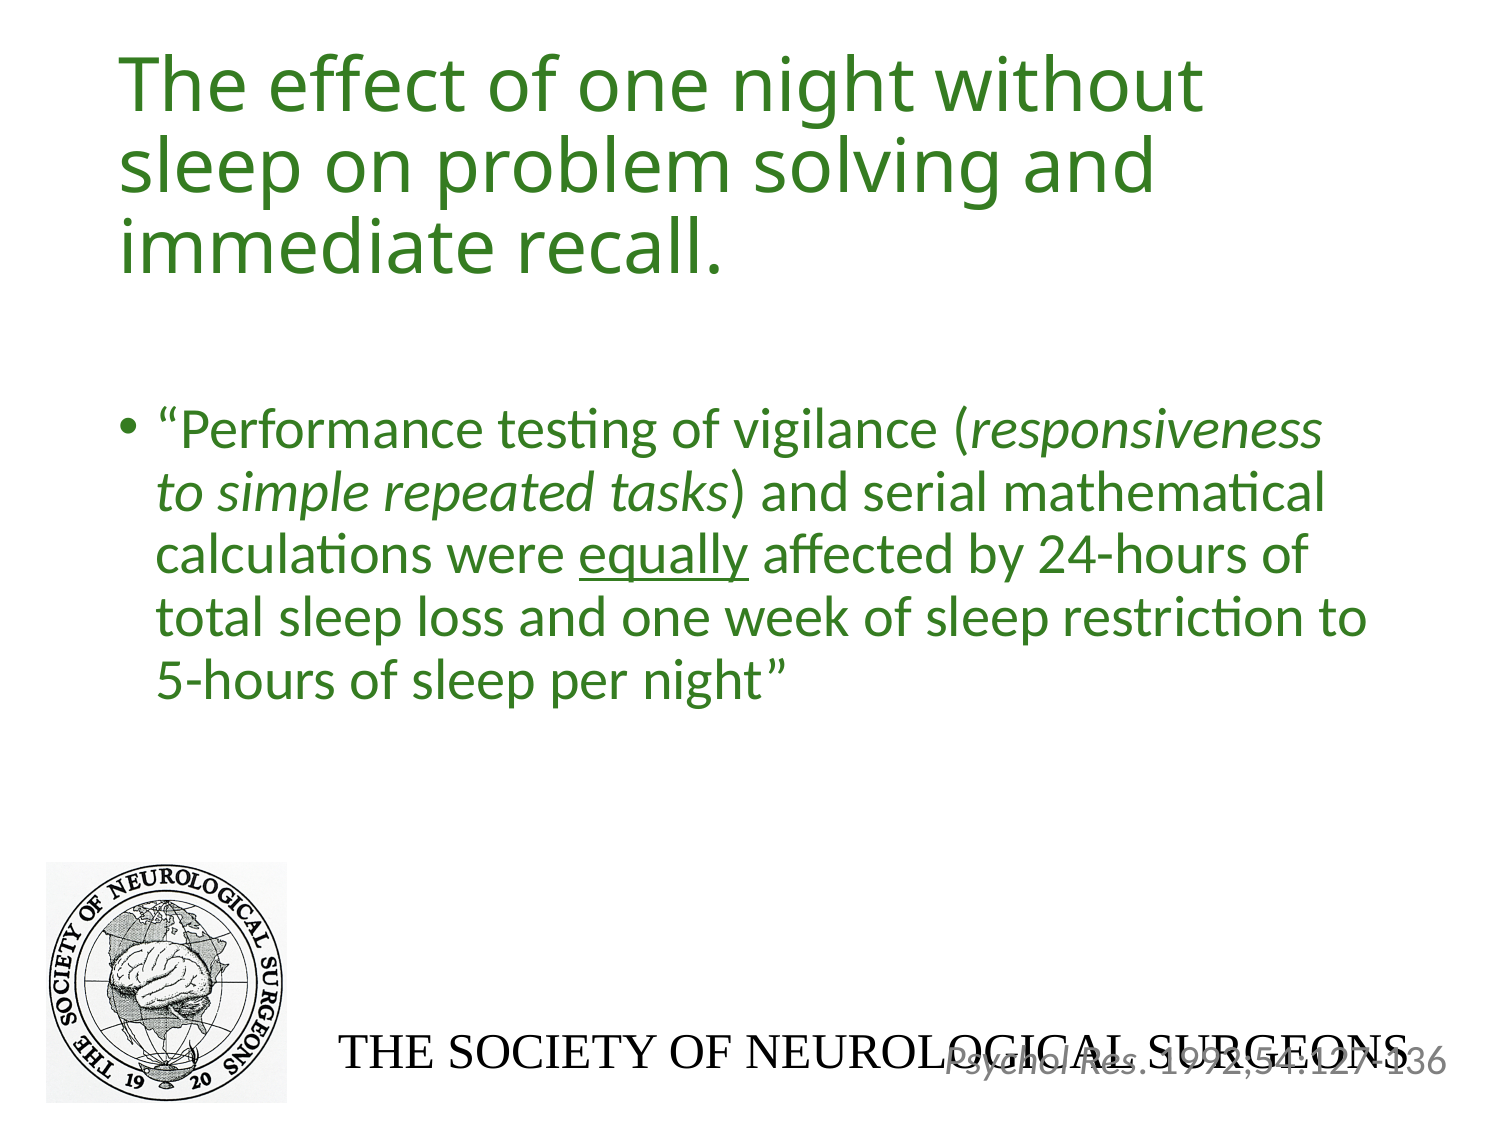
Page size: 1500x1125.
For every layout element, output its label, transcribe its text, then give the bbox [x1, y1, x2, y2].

text_box Psychol Res. 1992;54:127-136 [787, 1025, 1463, 1090]
list “Performance testing of vigilance (responsiveness to simple repeated tasks) and serial mathematical calculations were equally affected by 24-hours of total sleep loss and one week of sleep restriction to 5-hours of sleep per night” [103, 299, 1397, 1014]
title The effect of one night without sleep on problem solving and immediate recall. [103, 59, 1397, 278]
picture [46, 862, 287, 1103]
